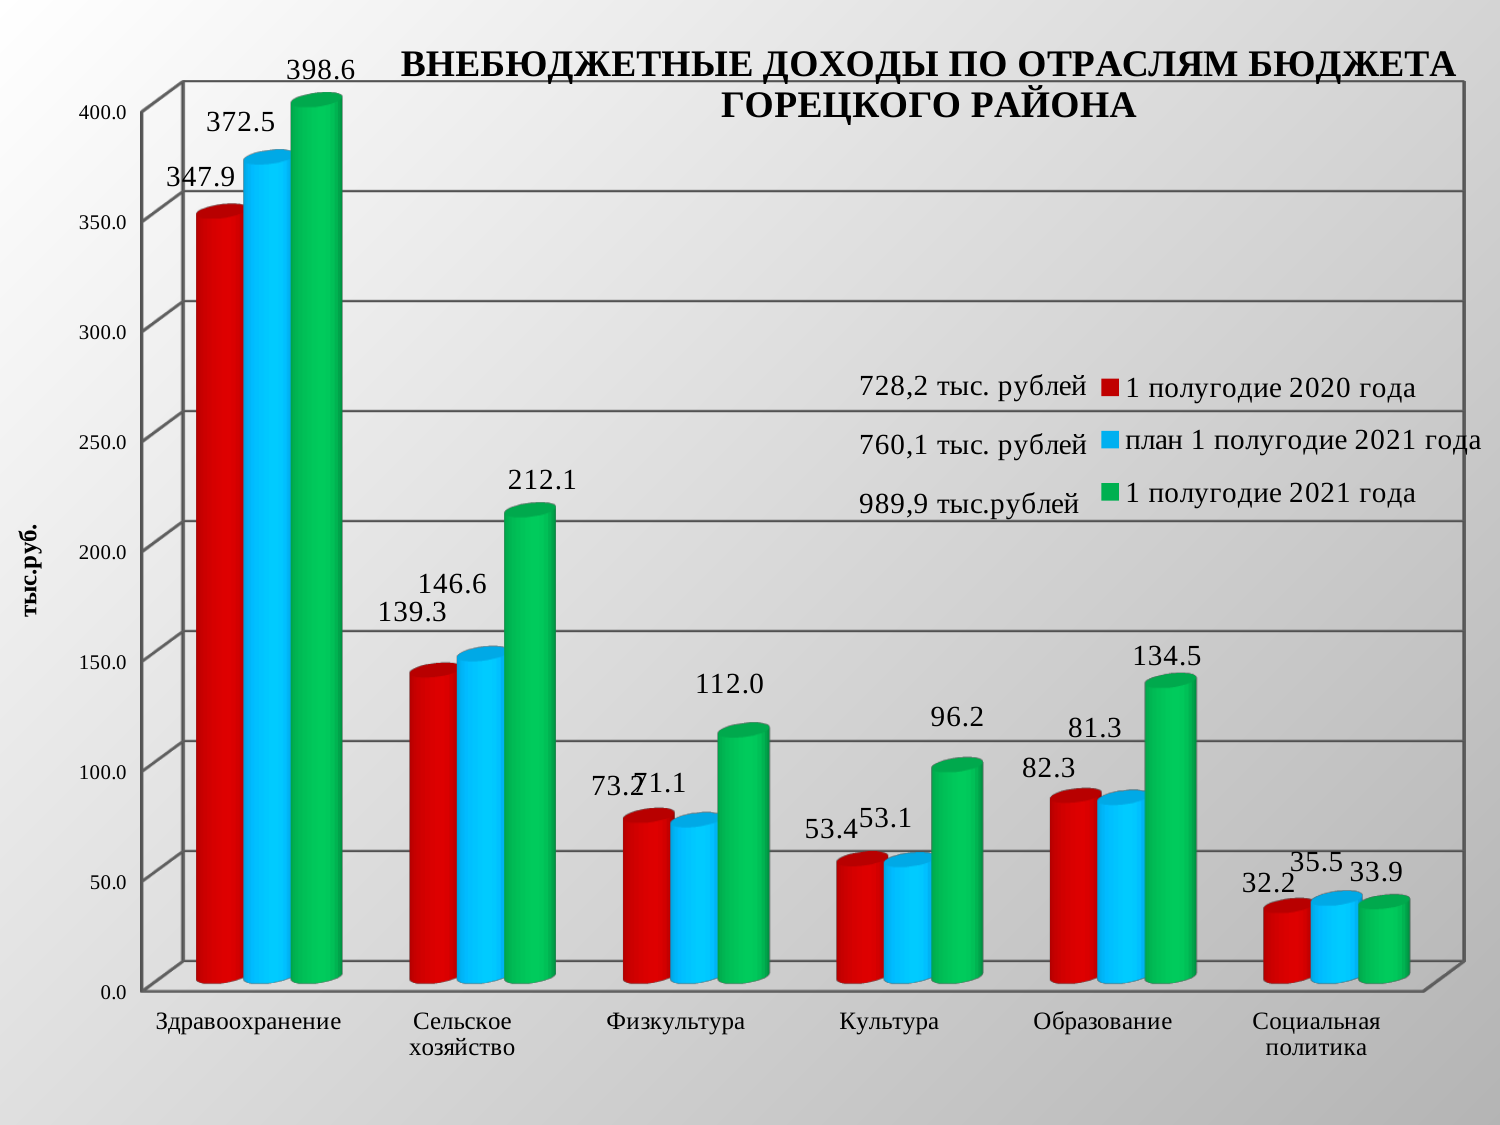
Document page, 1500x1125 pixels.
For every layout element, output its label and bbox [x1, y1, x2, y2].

chart [0, 0, 1500, 1125]
